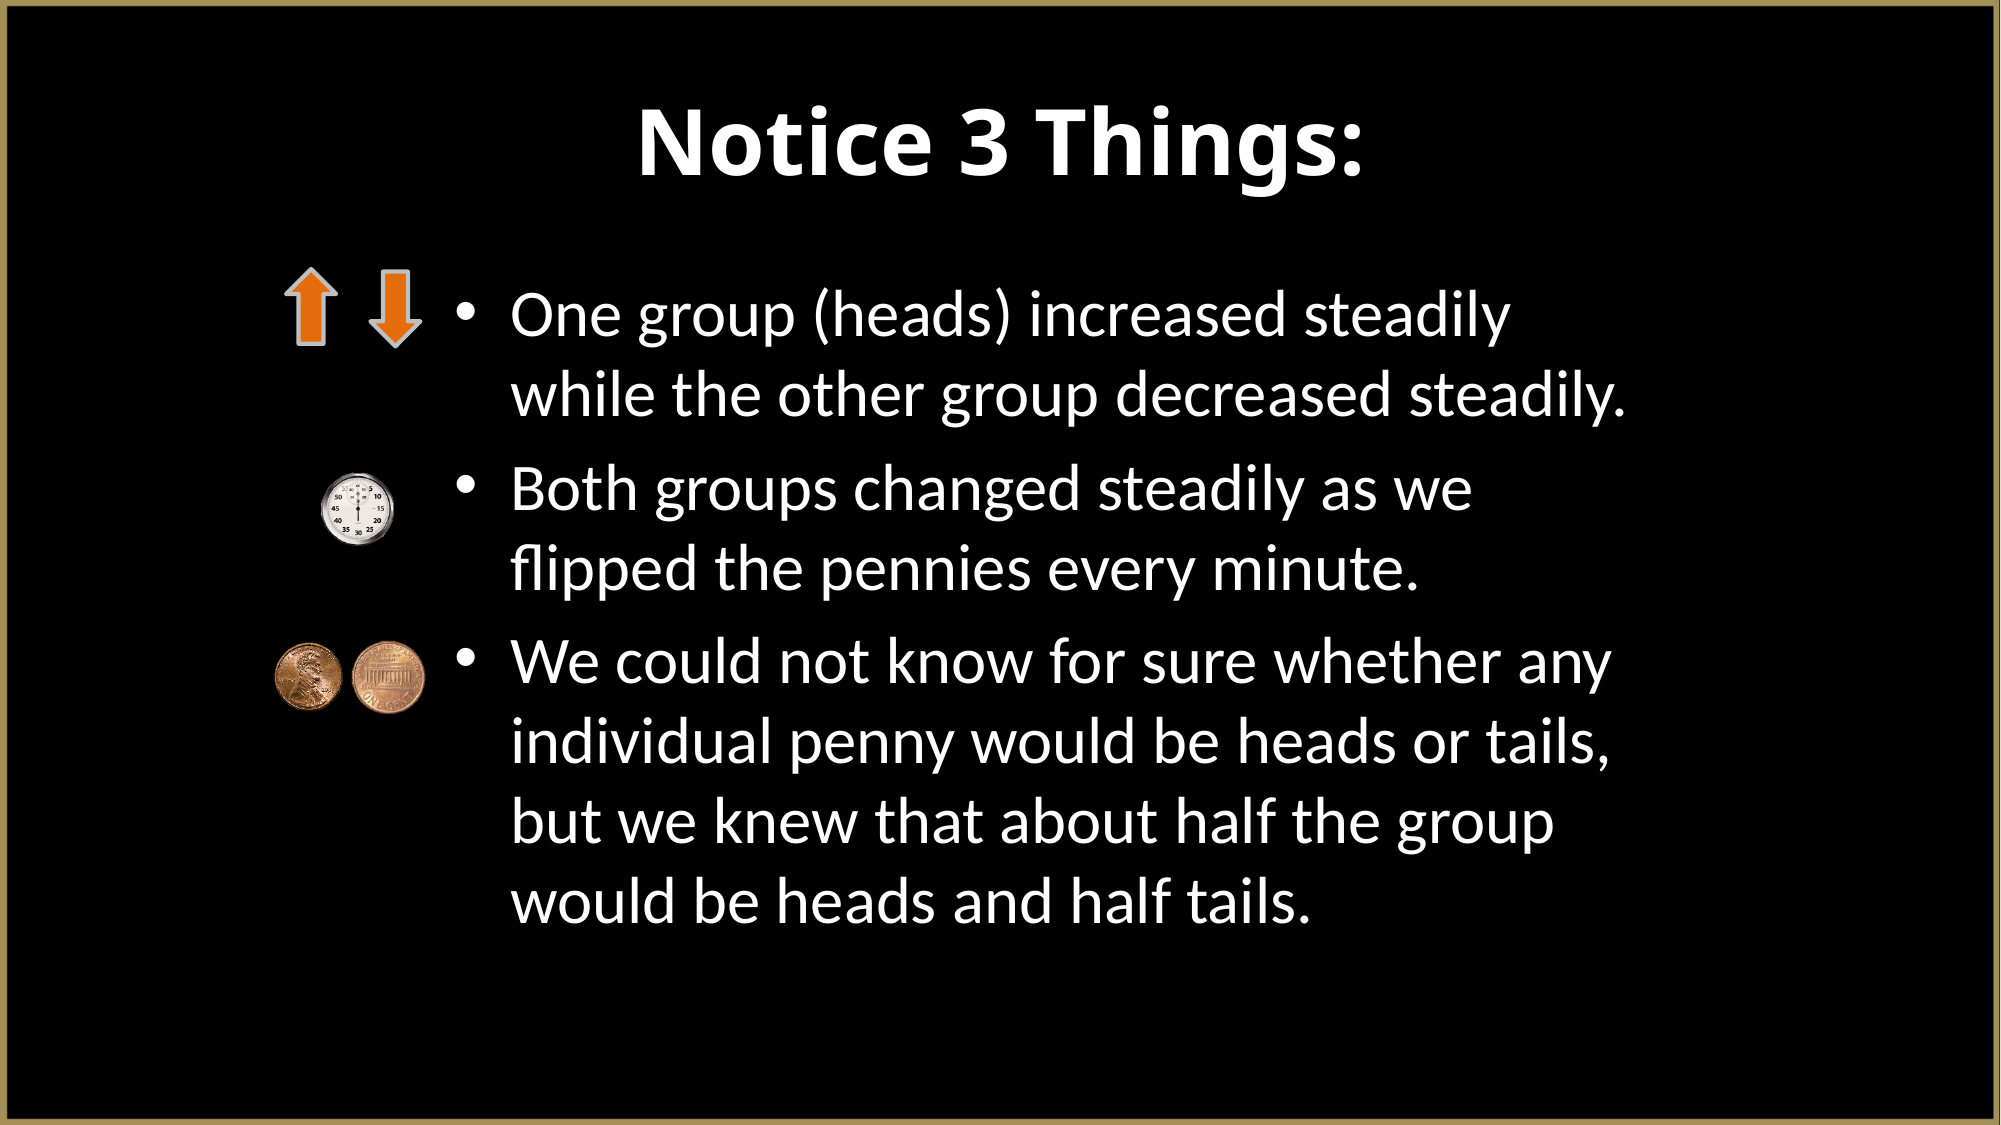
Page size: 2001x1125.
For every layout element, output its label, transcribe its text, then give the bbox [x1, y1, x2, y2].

list One group (heads) increased steadily while the other group decreased steadily. Both groups changed steadily as we flipped the pennies every minute. We could not know for sure whether any individual penny would be heads or tails, but we knew that about half the group would be heads and half tails. [439, 262, 1677, 1005]
title Notice 3 Things: [99, 45, 1900, 233]
text_box [284, 266, 339, 346]
text_box [368, 269, 423, 349]
picture [0, 0, 2001, 1125]
